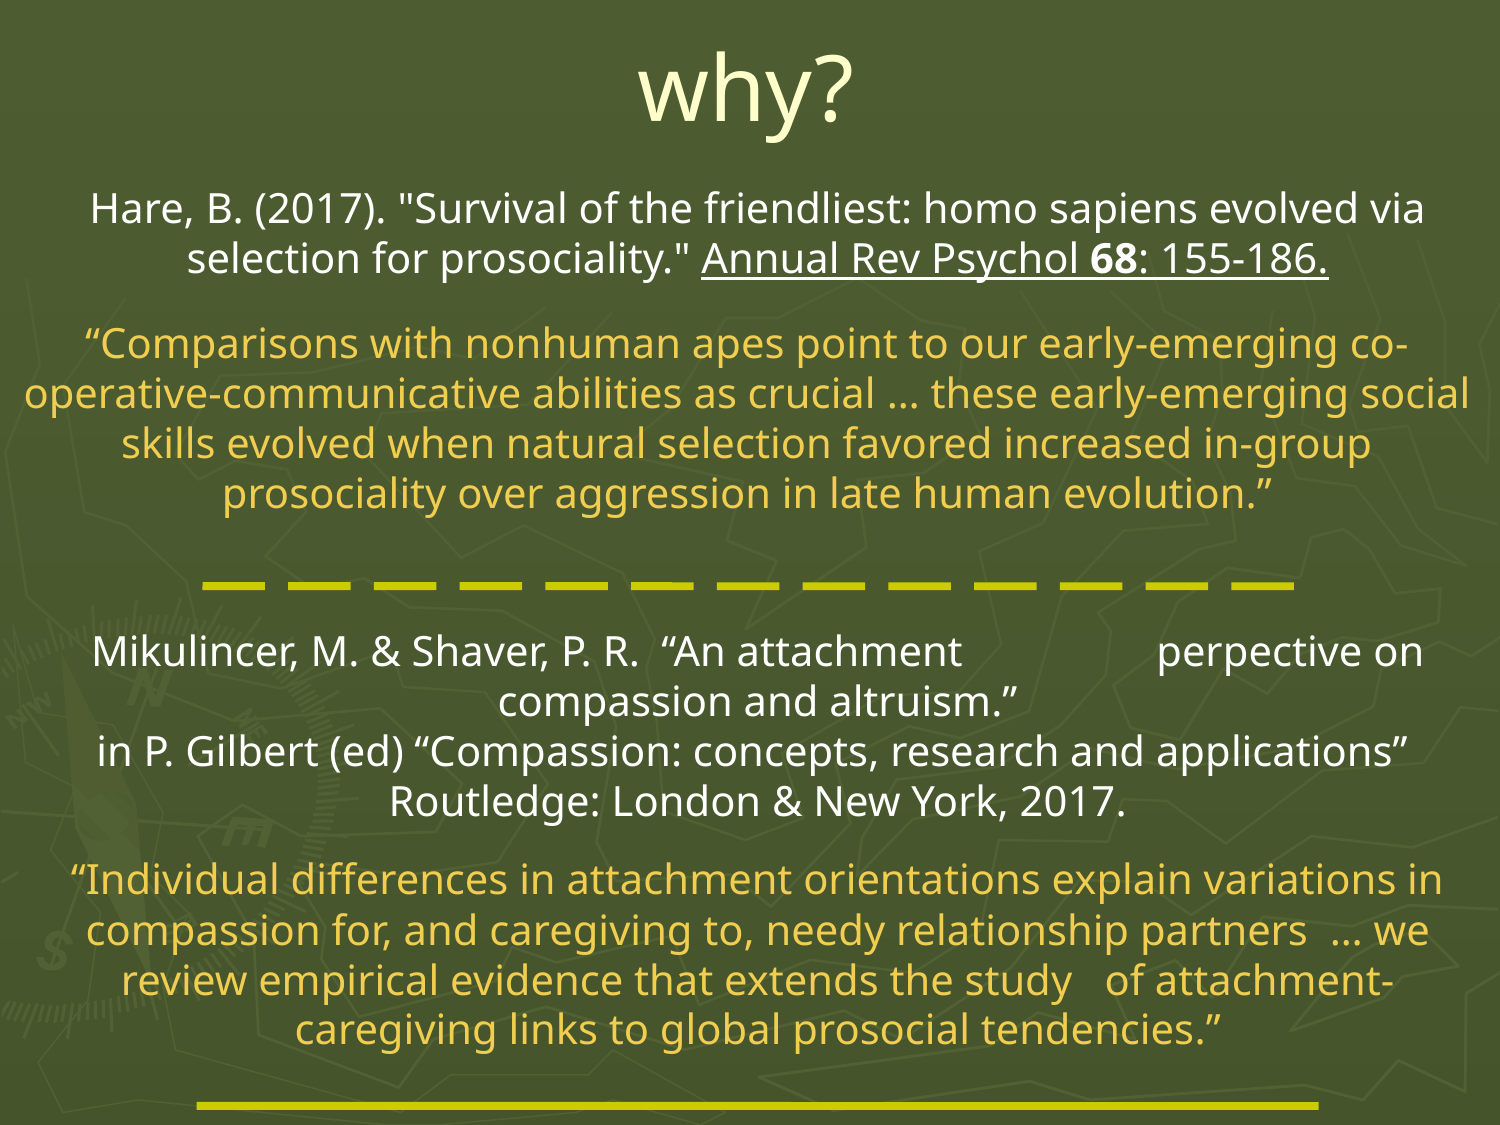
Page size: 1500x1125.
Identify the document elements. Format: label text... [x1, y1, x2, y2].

title why? [60, 30, 1455, 148]
text_box “Comparisons with nonhuman apes point to our early-emerging co-operative-communicative abilities as crucial … these early-emerging social skills evolved when natural selection favored increased in-group prosociality over aggression in late human evolution.” [5, 309, 1489, 525]
text_box Hare, B. (2017). "Survival of the friendliest: homo sapiens evolved via selection for prosociality." Annual Rev Psychol 68: 155-186. [25, 174, 1491, 290]
text_box Mikulincer, M. & Shaver, P. R. “An attachment perpective on compassion and altruism.” in P. Gilbert (ed) “Compassion: concepts, research and applications” Routledge: London & New York, 2017. [43, 617, 1473, 832]
text_box “Individual differences in attachment orientations explain variations in compassion for, and caregiving to, needy relationship partners … we review empirical evidence that extends the study of attachment-caregiving links to global prosocial tendencies.” [30, 845, 1486, 1061]
